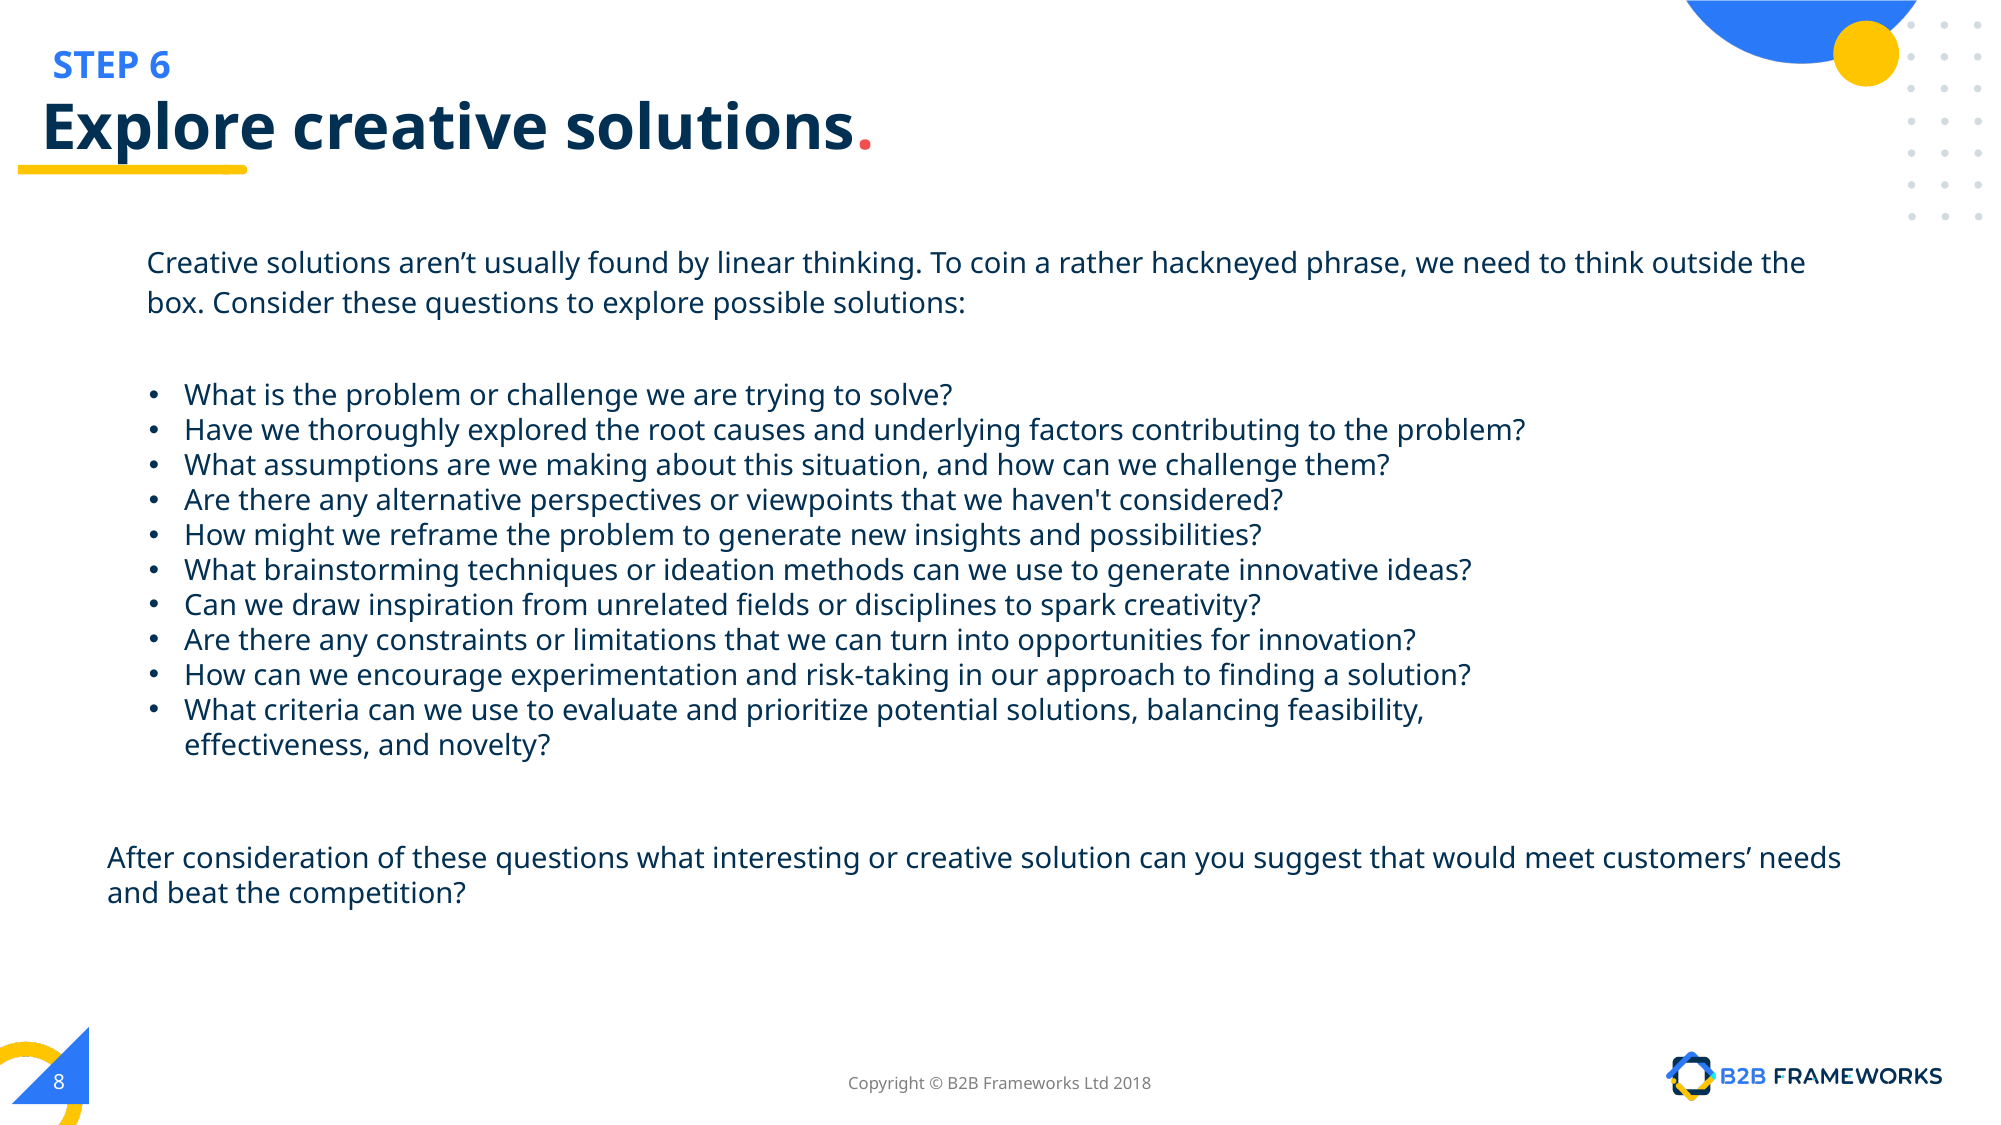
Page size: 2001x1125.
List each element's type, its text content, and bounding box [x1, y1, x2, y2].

text_box After consideration of these questions what interesting or creative solution can you suggest that would meet customers’ needs and beat the competition? [92, 831, 1888, 957]
slide_number 8 [38, 1052, 488, 1113]
text_box STEP 6 [38, 33, 460, 94]
picture [1677, 1, 1930, 71]
picture [1655, 1040, 1952, 1111]
text_box Creative solutions aren’t usually found by linear thinking. To coin a rather hackneyed phrase, we need to think outside the box. Consider these questions to explore possible solutions: [131, 237, 1848, 407]
text_box What is the problem or challenge we are trying to solve? Have we thoroughly explored the root causes and underlying factors contributing to the problem? What assumptions are we making about this situation, and how can we challenge them? Are there any alternative perspectives or viewpoints that we haven't considered? How might we reframe the problem to generate new insights and possibilities? What brainstorming techniques or ideation methods can we use to generate innovative ideas? Can we draw inspiration from unrelated fields or disciplines to spark creativity? Are there any constraints or limitations that we can turn into opportunities for innovation? How can we encourage experimentation and risk-taking in our approach to finding a solution? What criteria can we use to evaluate and prioritize potential solutions, balancing feasibility, effectiveness, and novelty? [131, 369, 1613, 769]
title Explore creative solutions. [26, 87, 1049, 172]
footer Copyright © B2B Frameworks Ltd 2018 [662, 1052, 1338, 1113]
picture [0, 1041, 84, 1125]
